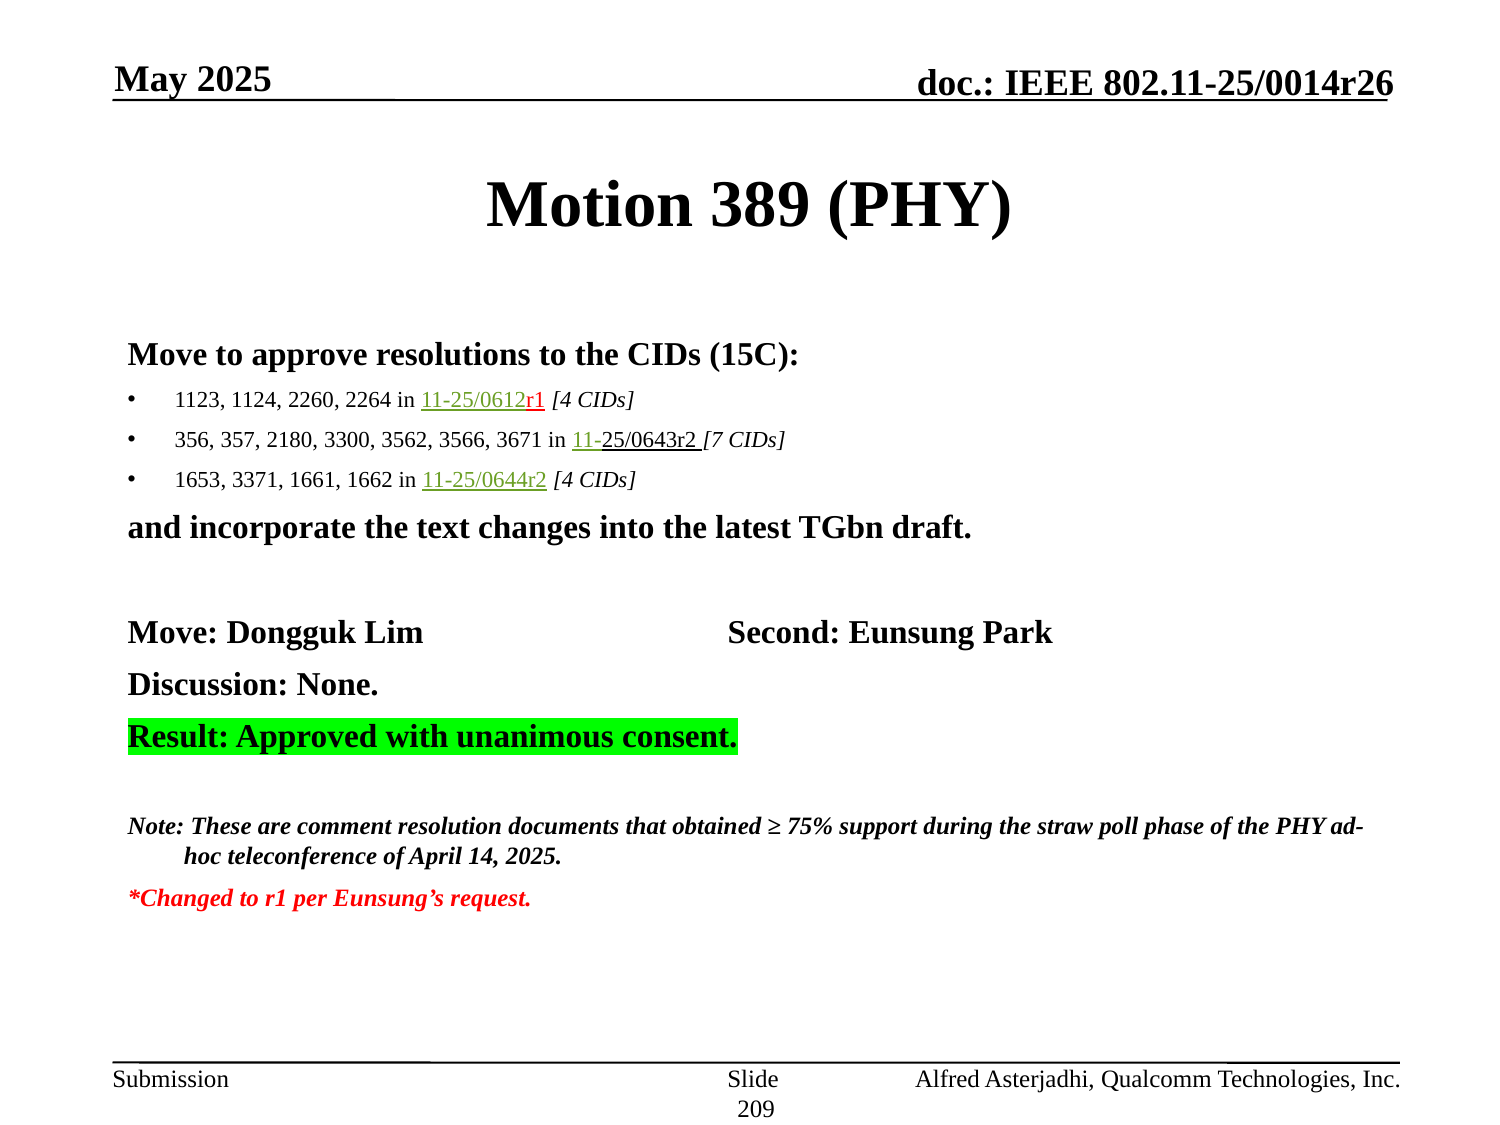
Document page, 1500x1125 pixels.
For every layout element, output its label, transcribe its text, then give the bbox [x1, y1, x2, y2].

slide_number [114, 54, 423, 100]
slide_number Slide 209 [712, 1061, 800, 1123]
title Motion 389 (PHY) [112, 112, 1388, 288]
list Move to approve resolutions to the CIDs (15C): 1123, 1124, 2260, 2264 in 11-25/0612r1 [4 CIDs] 356, 357, 2180, 3300, 3562, 3566, 3671 in 11-25/0643r2 [7 CIDs] 1653, 3371, 1661, 1662 in 11-25/0644r2 [4 CIDs] and incorporate the text changes into the latest TGbn draft. Move: Dongguk Lim Second: Eunsung Park Discussion: None. Result: Approved with unanimous consent. Note: These are comment resolution documents that obtained ≥ 75% support during the straw poll phase of the PHY ad-hoc teleconference of April 14, 2025. *Changed to r1 per Eunsung’s request. [112, 324, 1388, 1063]
footer Alfred Asterjadhi, Qualcomm Technologies, Inc. [878, 1061, 1402, 1093]
